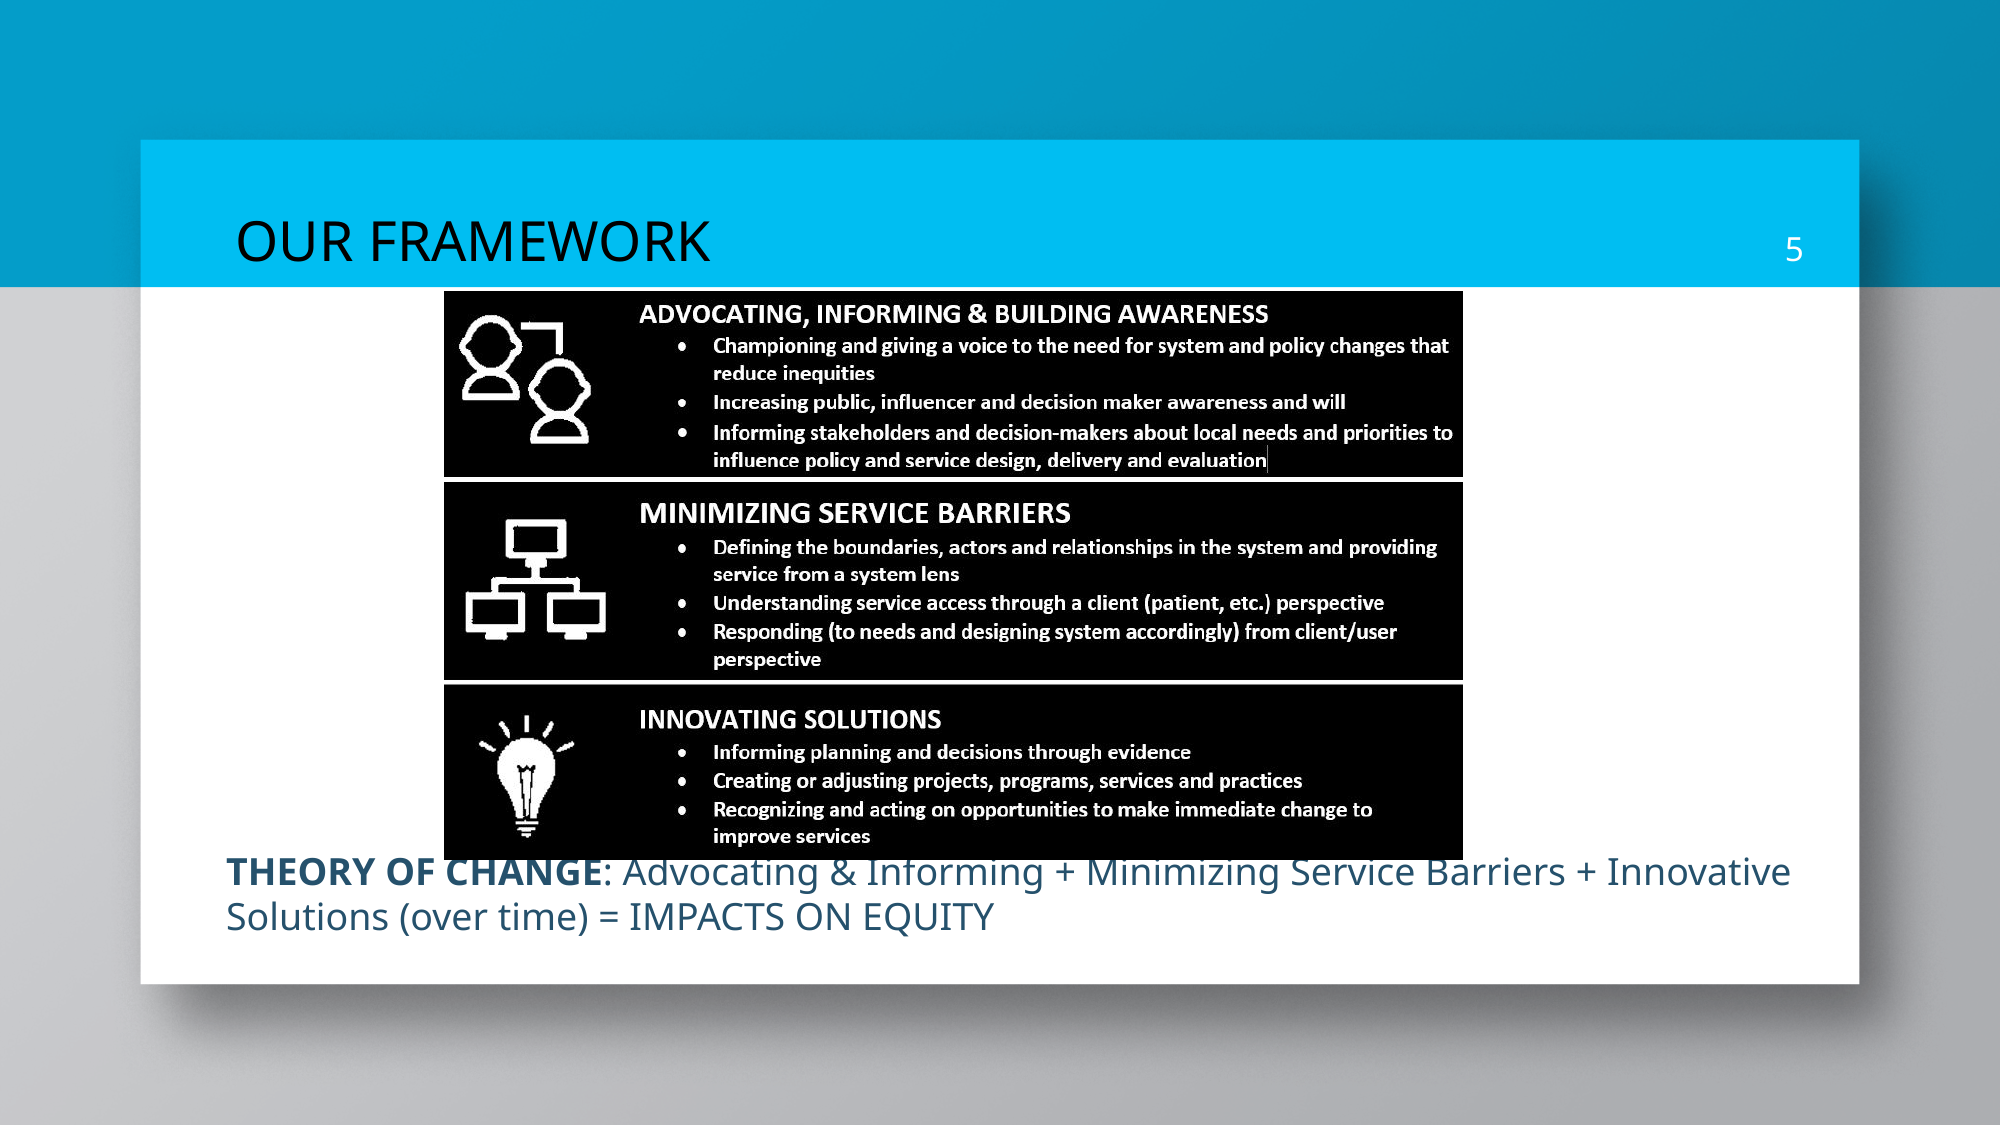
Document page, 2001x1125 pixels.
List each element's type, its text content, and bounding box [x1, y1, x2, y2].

slide_number 5 [1698, 141, 1819, 289]
title OUR FRAMEWORK [220, 141, 1698, 289]
picture [0, 288, 2000, 1125]
text_box THEORY OF CHANGE: Advocating & Informing + Minimizing Service Barriers + Innovative Solutions (over time) = IMPACTS ON EQUITY [194, 832, 1872, 1020]
